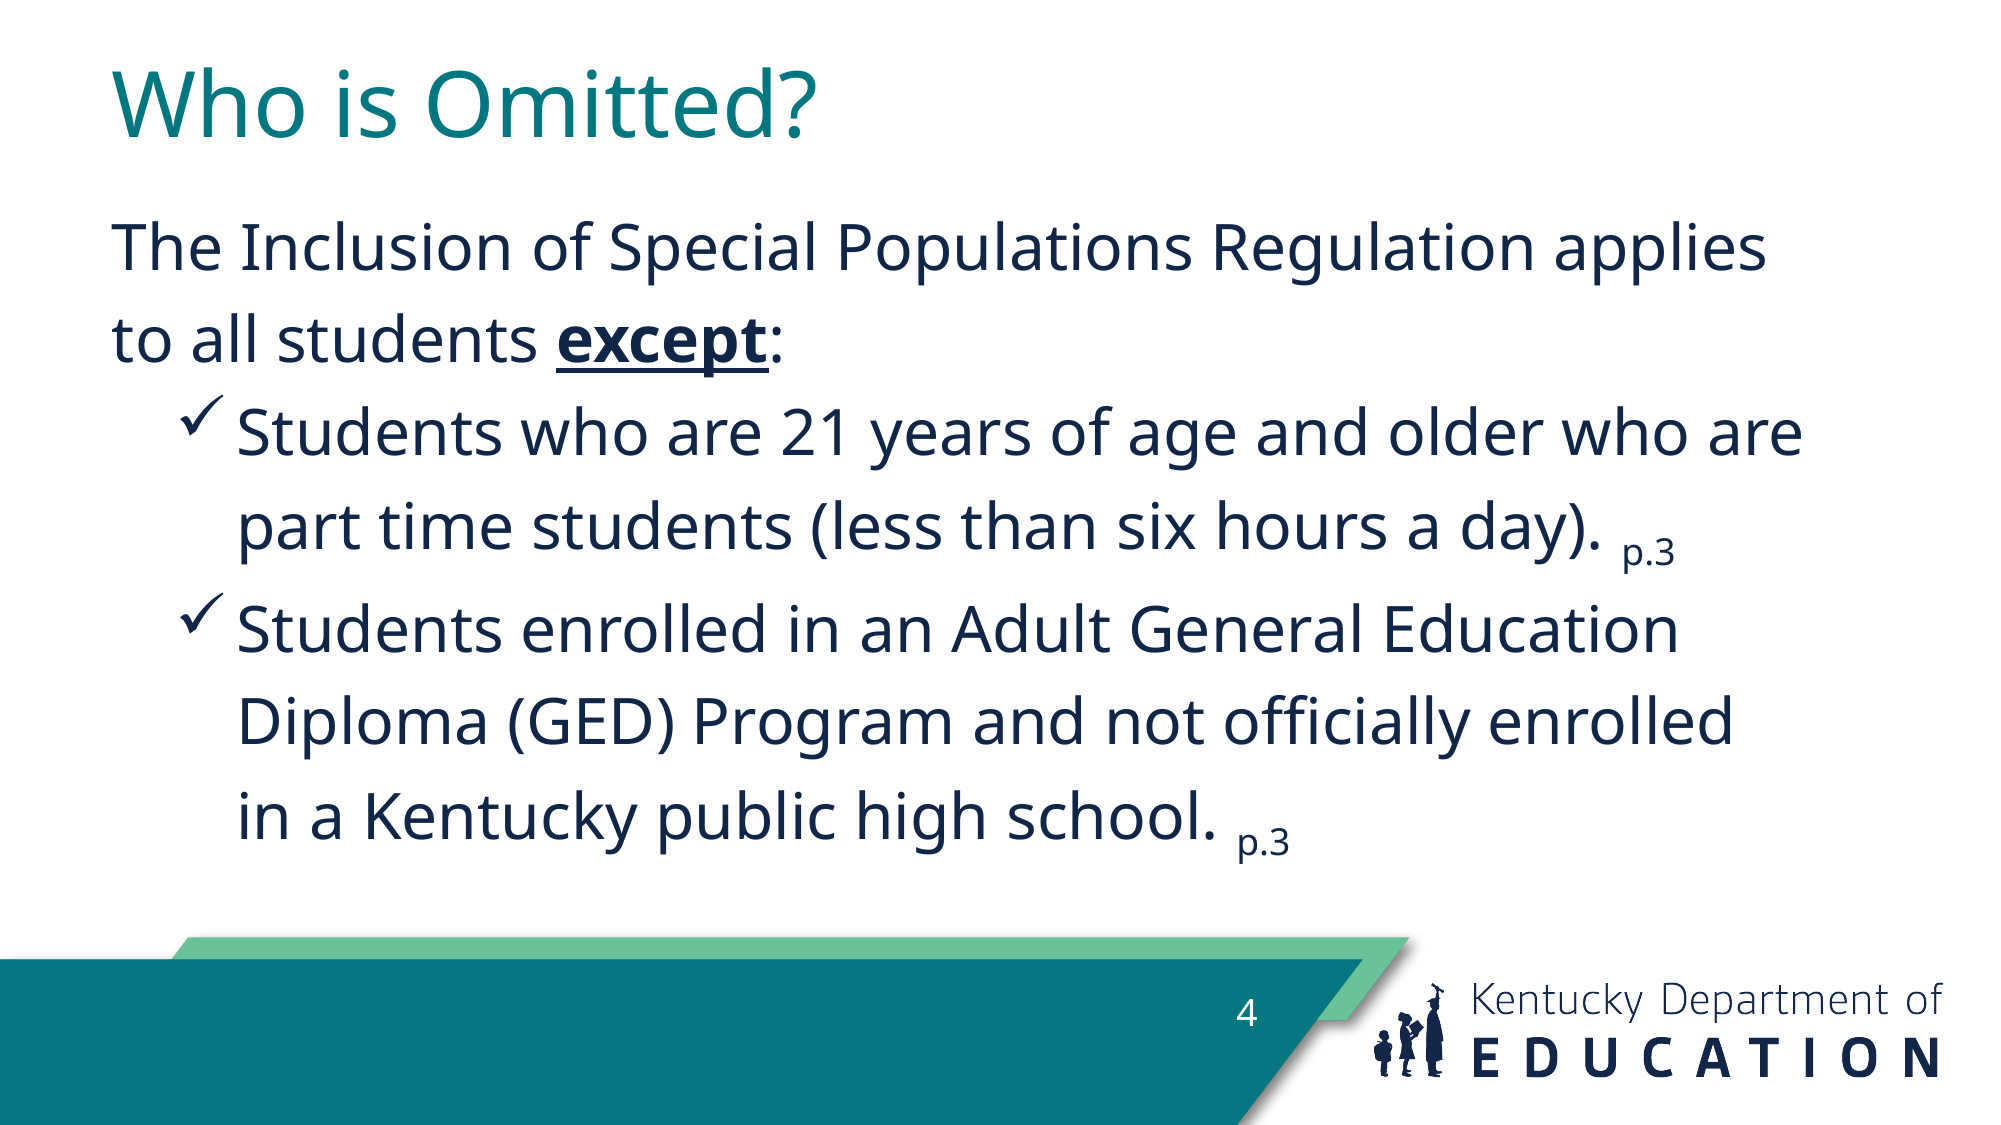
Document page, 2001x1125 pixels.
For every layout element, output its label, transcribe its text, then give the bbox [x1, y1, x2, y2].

text_box 4 [1221, 982, 1273, 1042]
list The Inclusion of Special Populations Regulation applies to all students except: Students who are 21 years of age and older who are part time students (less than six hours a day). p.3 Students enrolled in an Adult General Education Diploma (GED) Program and not officially enrolled in a Kentucky public high school. p.3 [96, 183, 1822, 898]
picture [0, 0, 2001, 1125]
title Who is Omitted? [96, 0, 1822, 183]
